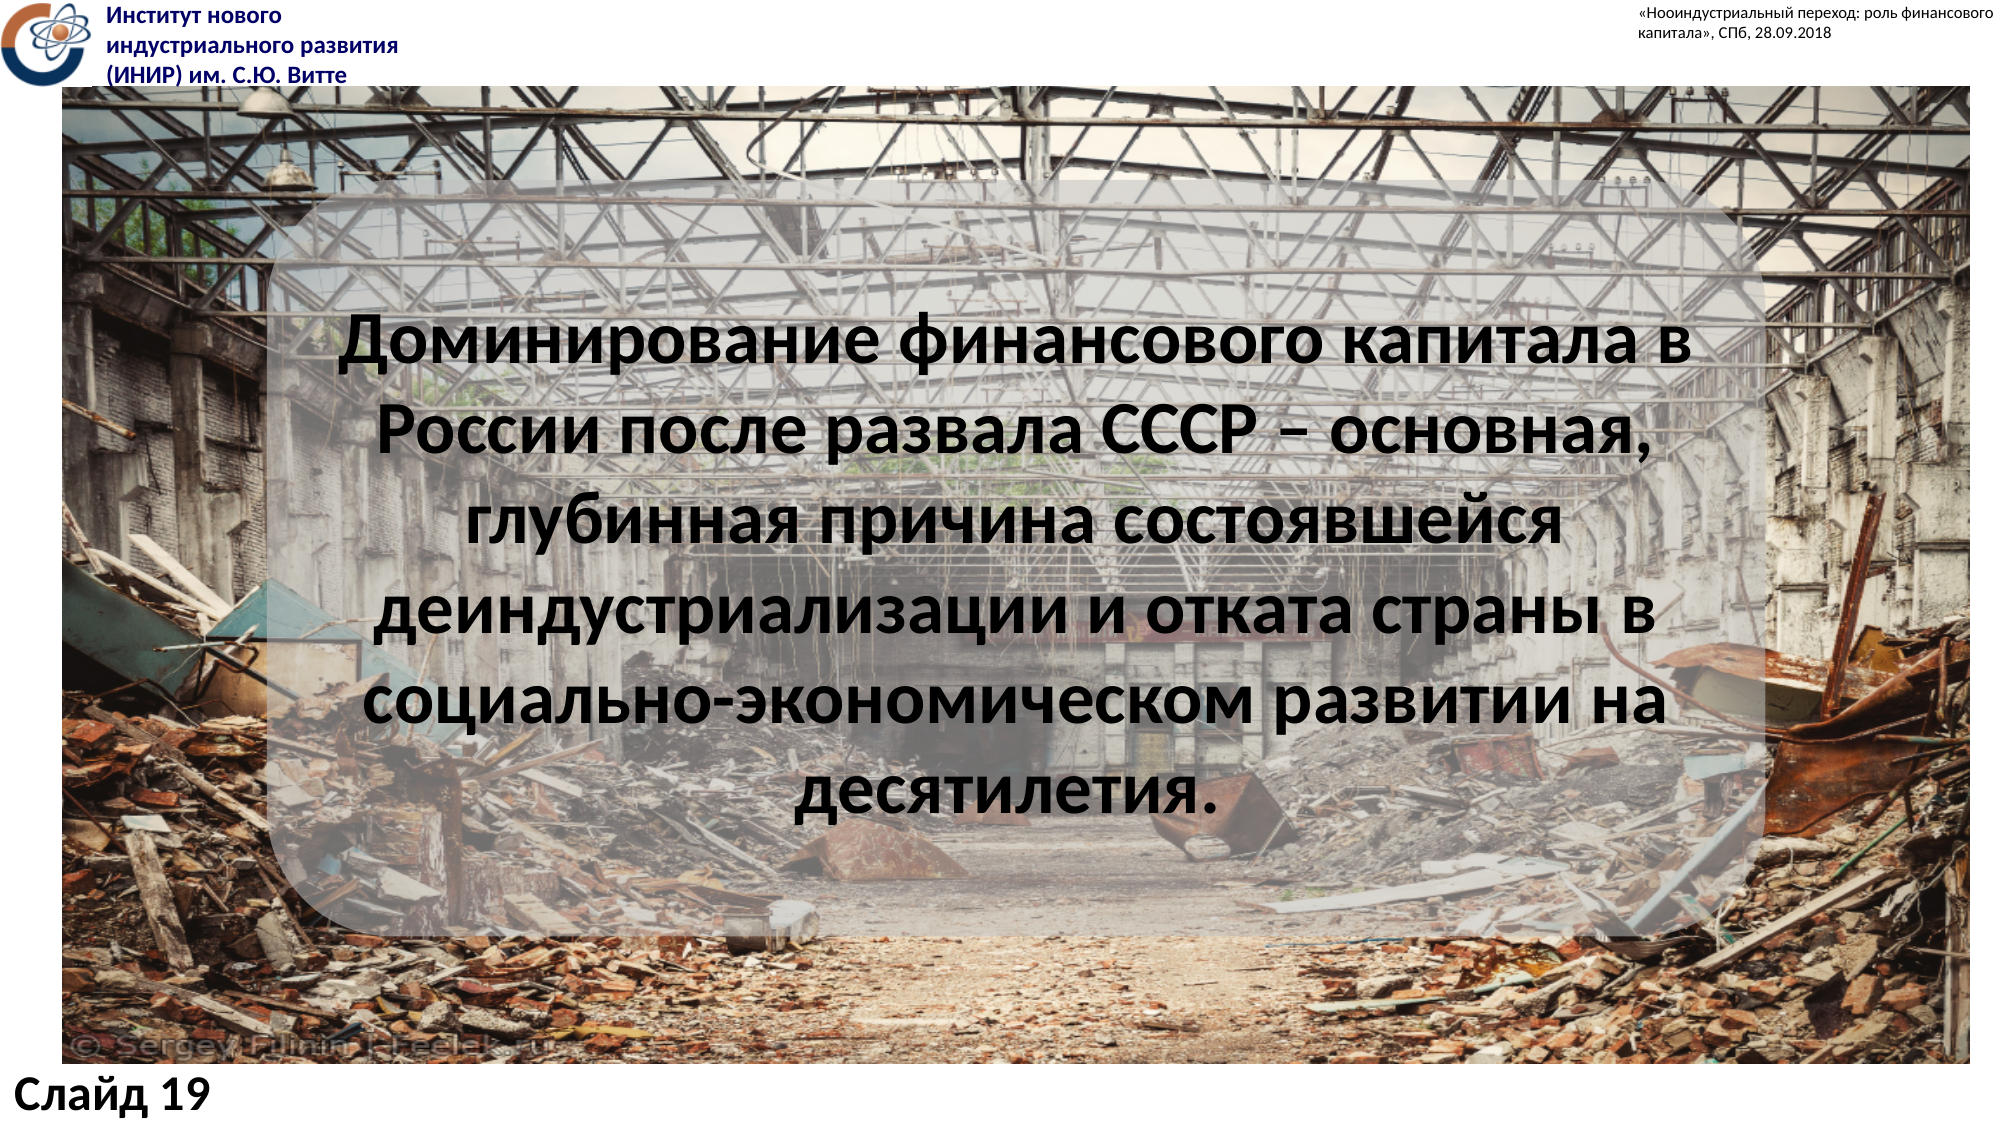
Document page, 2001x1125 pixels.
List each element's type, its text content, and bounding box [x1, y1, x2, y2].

picture [0, 3, 1970, 1065]
text_box «Нооиндустриальный переход: роль финансового капитала», СПб, 28.09.2018 [1623, 0, 2000, 49]
text_box Институт нового индустриального развития (ИНИР) им. С.Ю. Витте [91, 0, 475, 86]
text_box Слайд 19 [0, 1053, 311, 1125]
